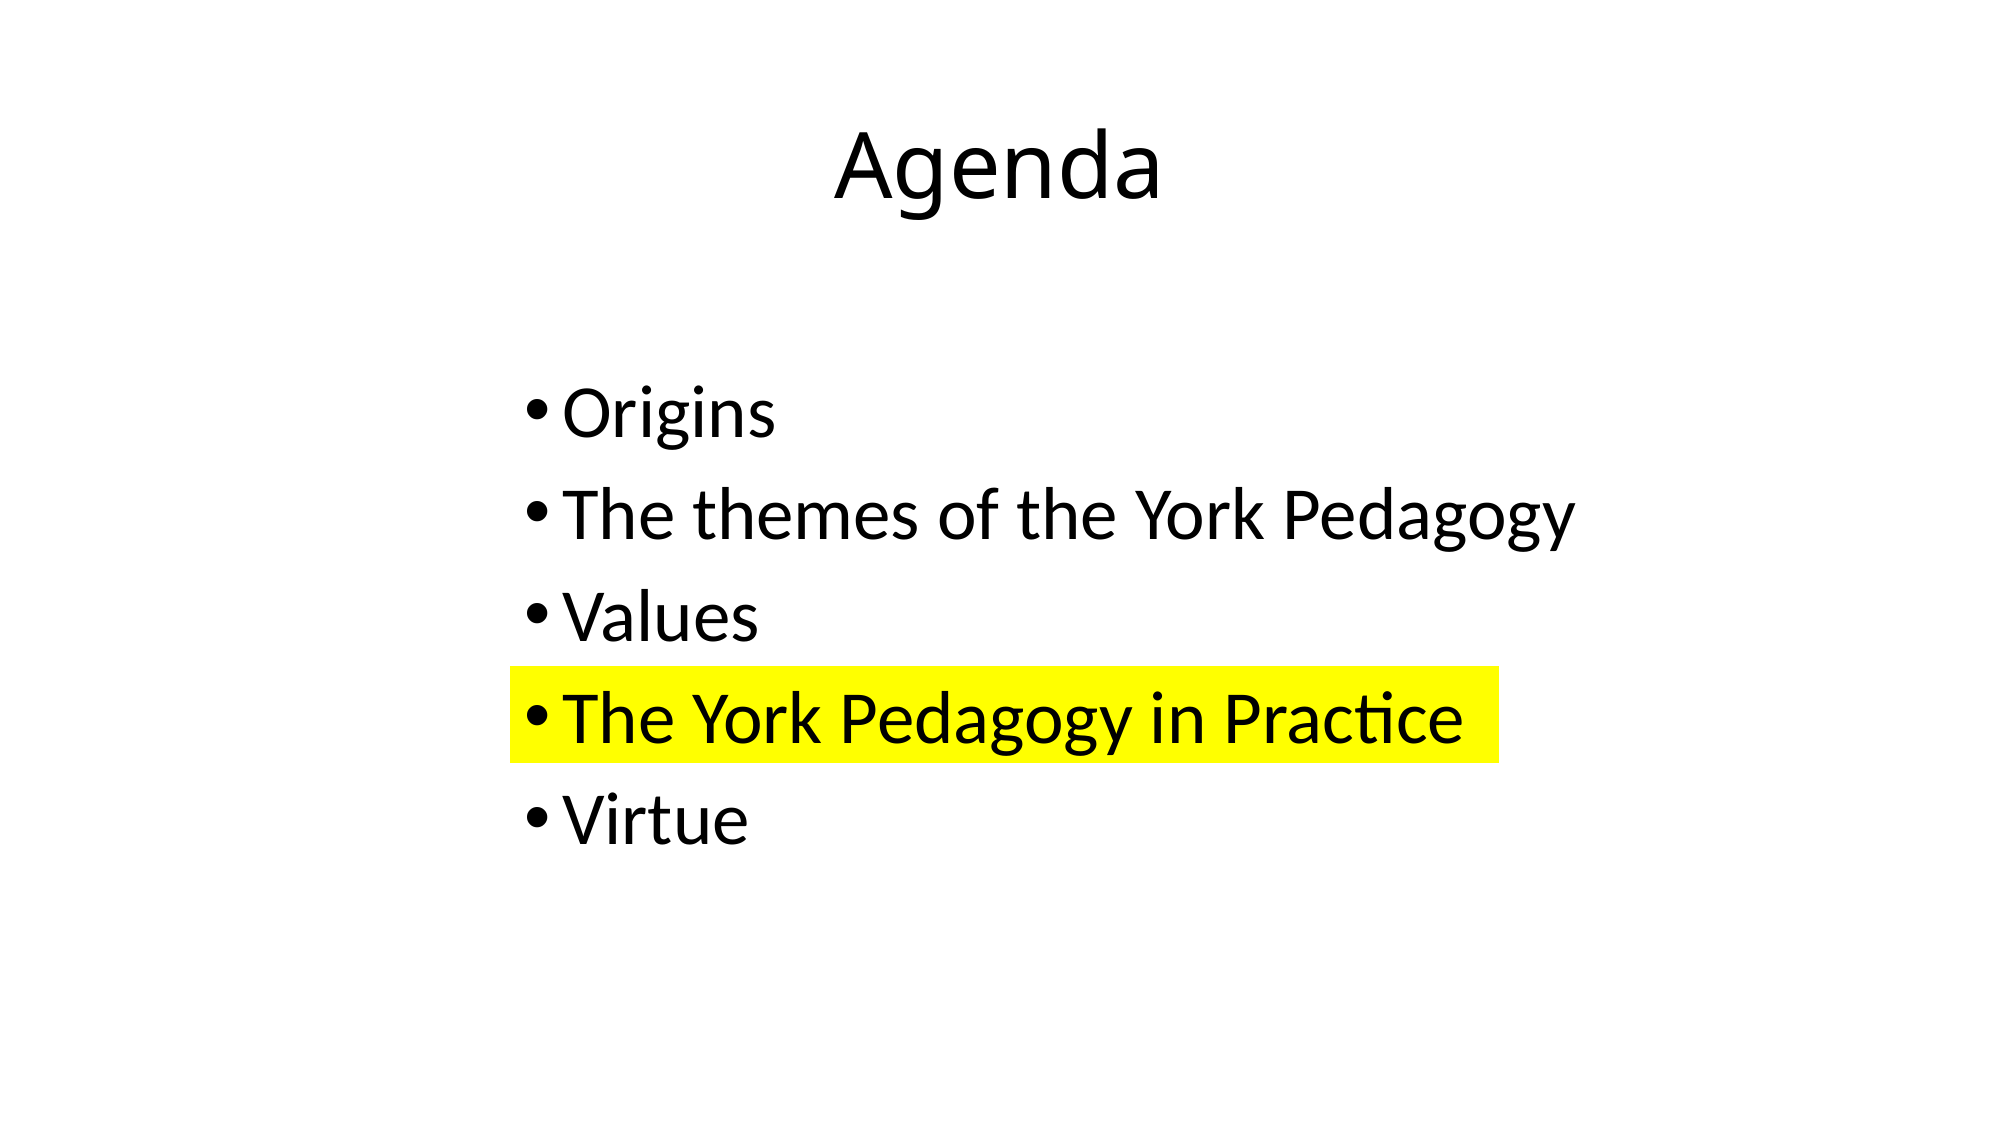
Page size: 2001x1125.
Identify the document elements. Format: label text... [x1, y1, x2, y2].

list Origins The themes of the York Pedagogy Values The York Pedagogy in Practice Virtue [509, 365, 1756, 1020]
title Agenda [137, 59, 1863, 278]
